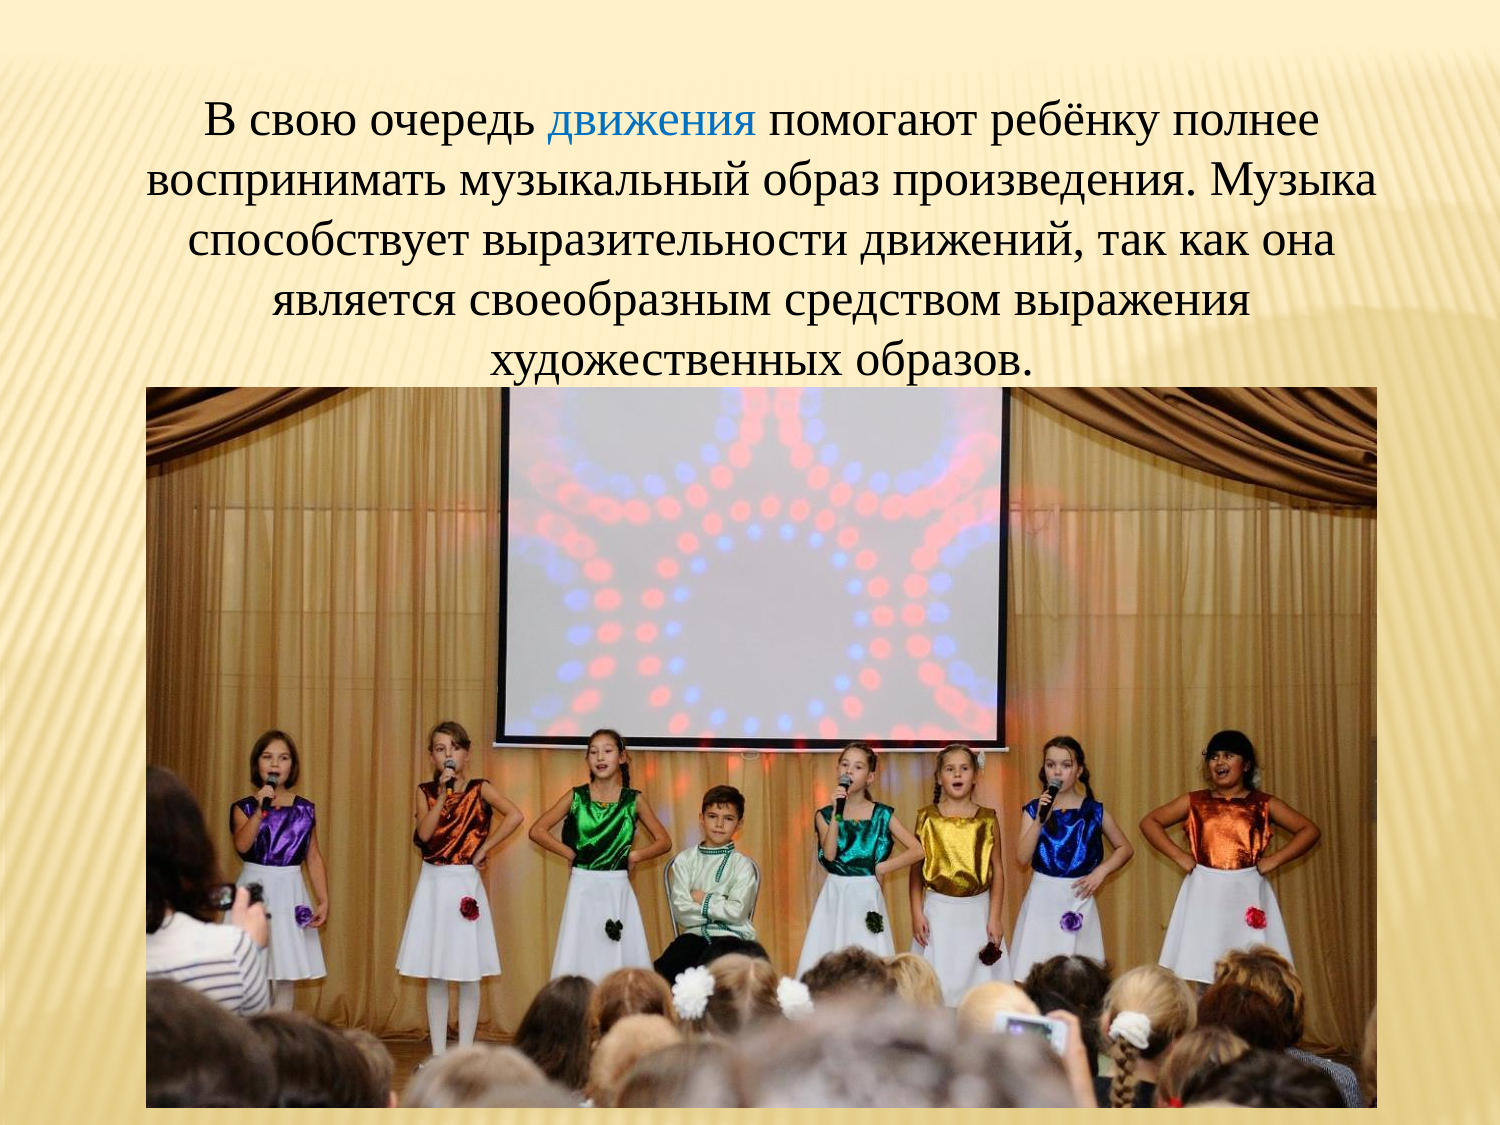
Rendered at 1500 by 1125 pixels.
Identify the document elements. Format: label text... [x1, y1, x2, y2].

picture [146, 386, 1377, 1109]
text_box В свою очередь движения помогают ребёнку полнее воспринимать музыкальный образ произведения. Музыка способствует выразительности движений, так как она является своеобразным средством выражения художественных образов. [76, 78, 1447, 393]
